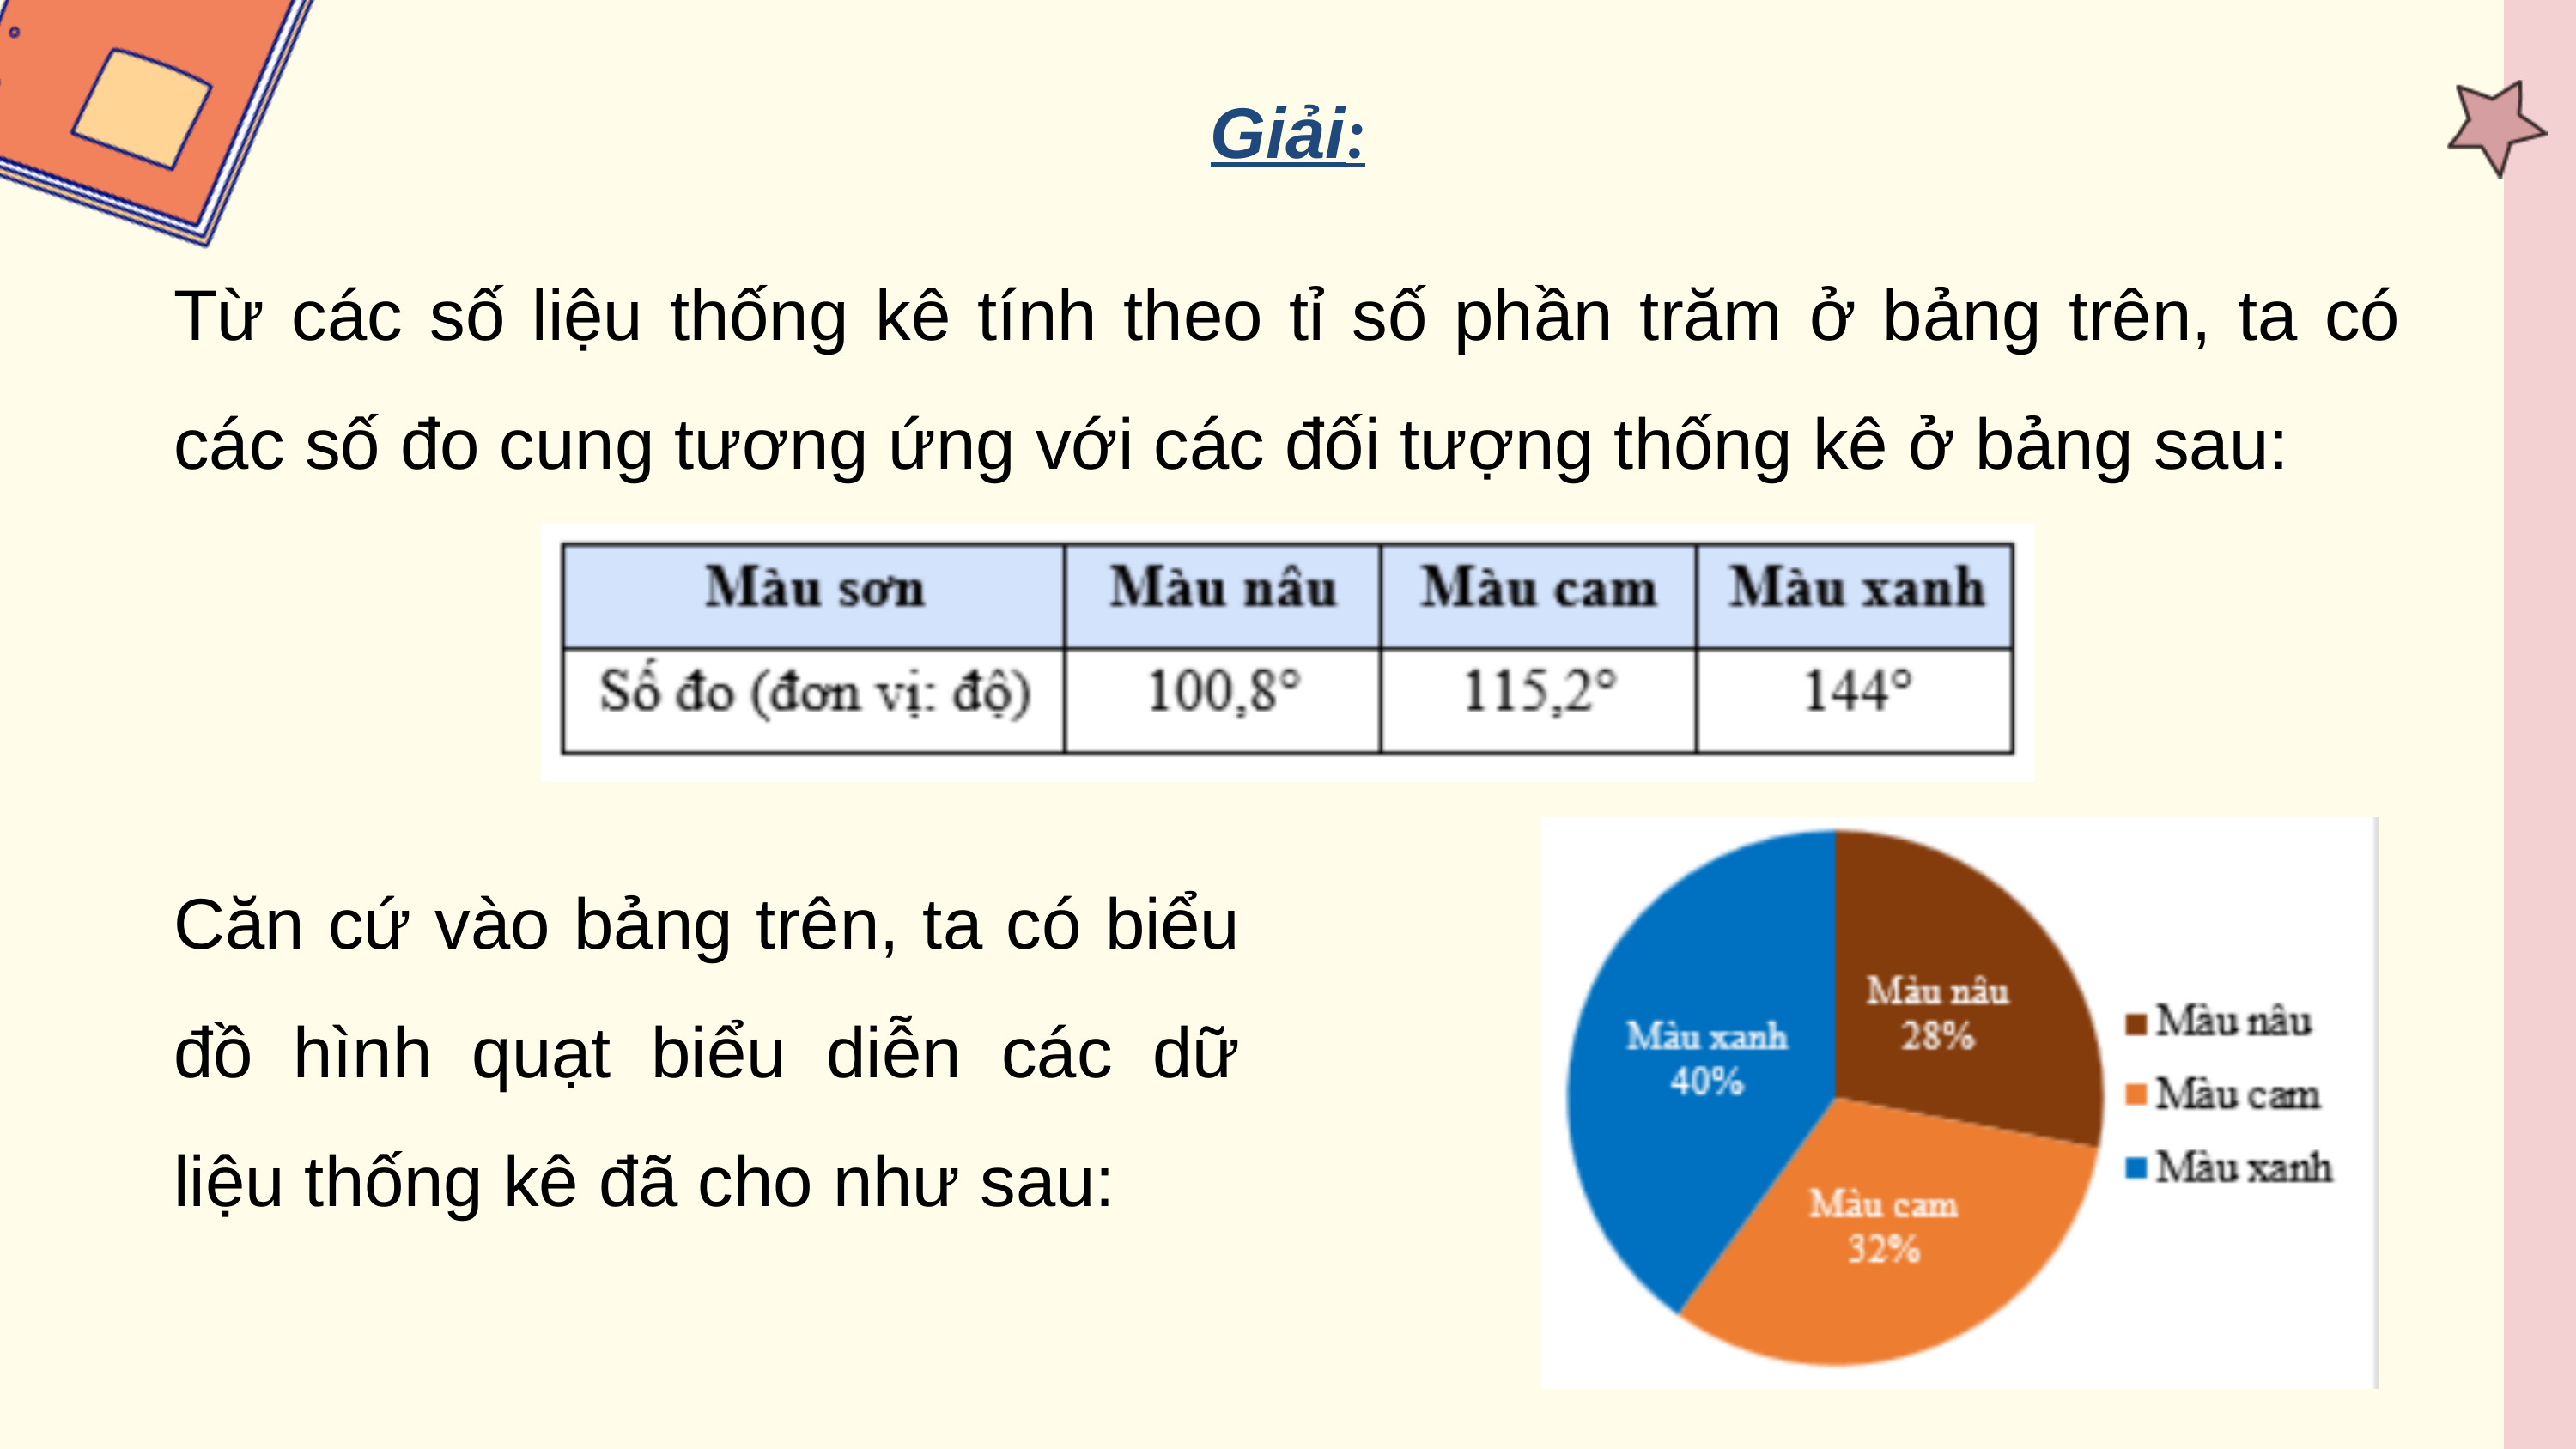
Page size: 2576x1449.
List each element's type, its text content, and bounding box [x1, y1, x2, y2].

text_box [2503, 0, 2576, 1449]
text_box Từ các số liệu thống kê tính theo tỉ số phần trăm ở bảng trên, ta có các số đo cung tương ứng với các đối tượng thống kê ở bảng sau: [161, 220, 2415, 490]
picture [1540, 817, 2379, 1389]
text_box Căn cứ vào bảng trên, ta có biểu đồ hình quạt biểu diễn các dữ liệu thống kê đã cho như sau: [161, 828, 1254, 1228]
picture [0, 0, 380, 297]
picture [541, 524, 2035, 782]
text_box Giải: [1197, 80, 1379, 179]
picture [2446, 80, 2548, 179]
